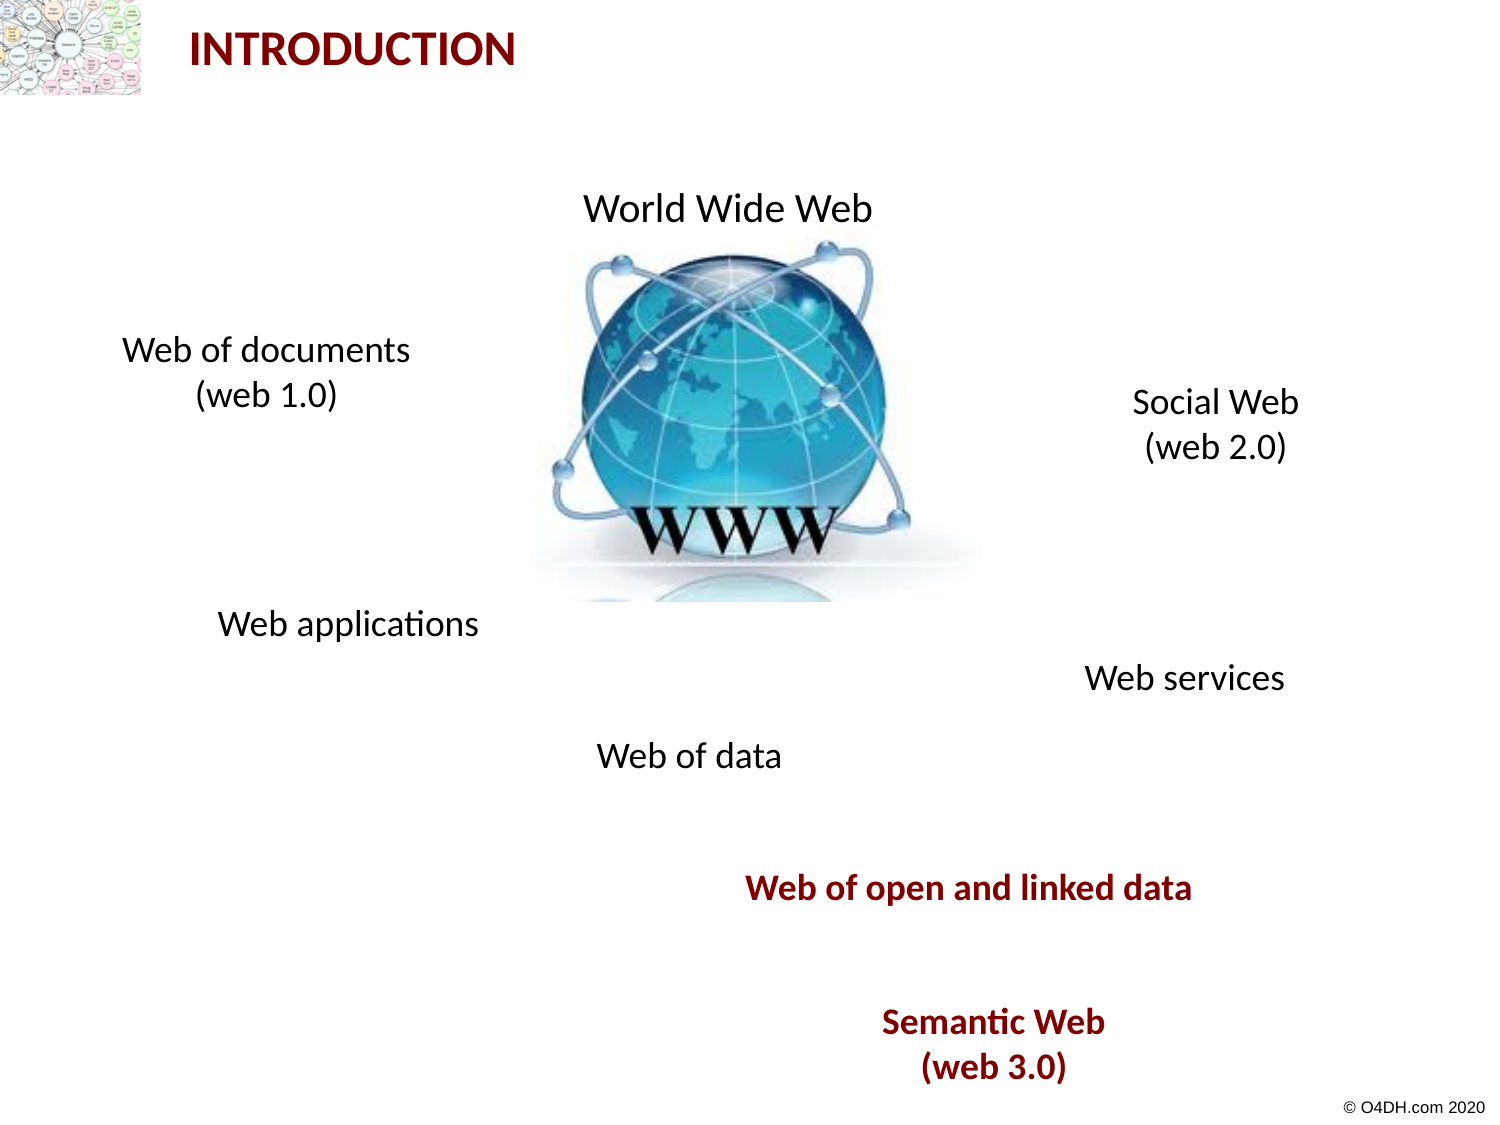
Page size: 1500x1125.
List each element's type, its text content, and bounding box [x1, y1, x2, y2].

text_box Web applications [202, 591, 495, 652]
picture [0, 0, 141, 95]
text_box Social Web (web 2.0) [1117, 370, 1315, 475]
text_box Web of documents (web 1.0) [107, 318, 426, 423]
picture [475, 223, 981, 602]
text_box INTRODUCTION [173, 8, 532, 83]
text_box World Wide Web [568, 173, 889, 223]
text_box Web of open and linked data [730, 855, 1209, 915]
text_box Web services [1069, 645, 1301, 706]
text_box Semantic Web (web 3.0) [867, 989, 1121, 1095]
text_box Web of data [581, 723, 798, 784]
